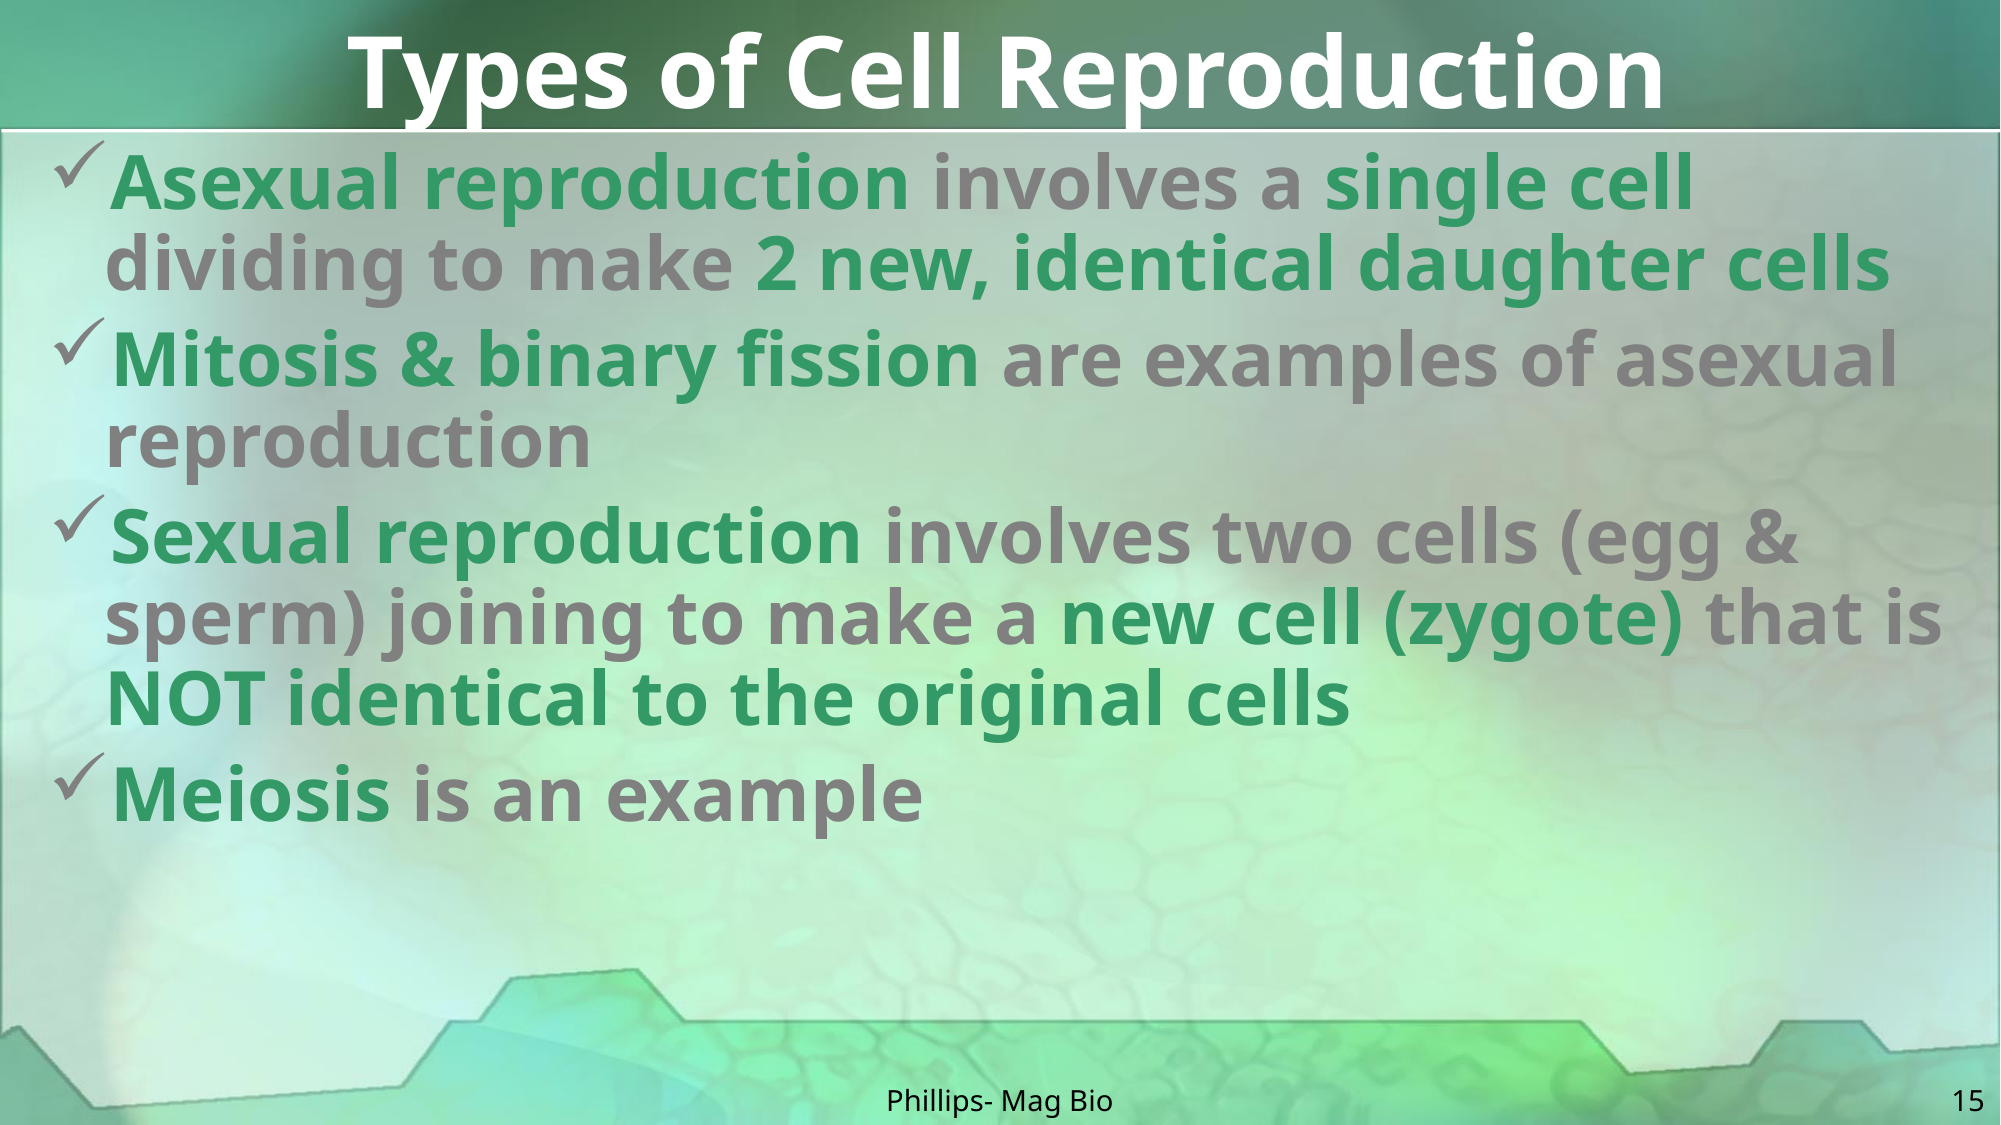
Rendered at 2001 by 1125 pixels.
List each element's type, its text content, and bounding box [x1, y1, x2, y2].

list Asexual reproduction involves a single cell dividing to make 2 new, identical daughter cells Mitosis & binary fission are examples of asexual reproduction Sexual reproduction involves two cells (egg & sperm) joining to make a new cell (zygote) that is NOT identical to the original cells Meiosis is an example [33, 137, 1967, 1038]
picture [0, 0, 2001, 1125]
footer Phillips- Mag Bio [683, 1074, 1317, 1125]
title Types of Cell Reproduction [16, 12, 2000, 125]
slide_number 15 [1583, 1074, 2000, 1125]
